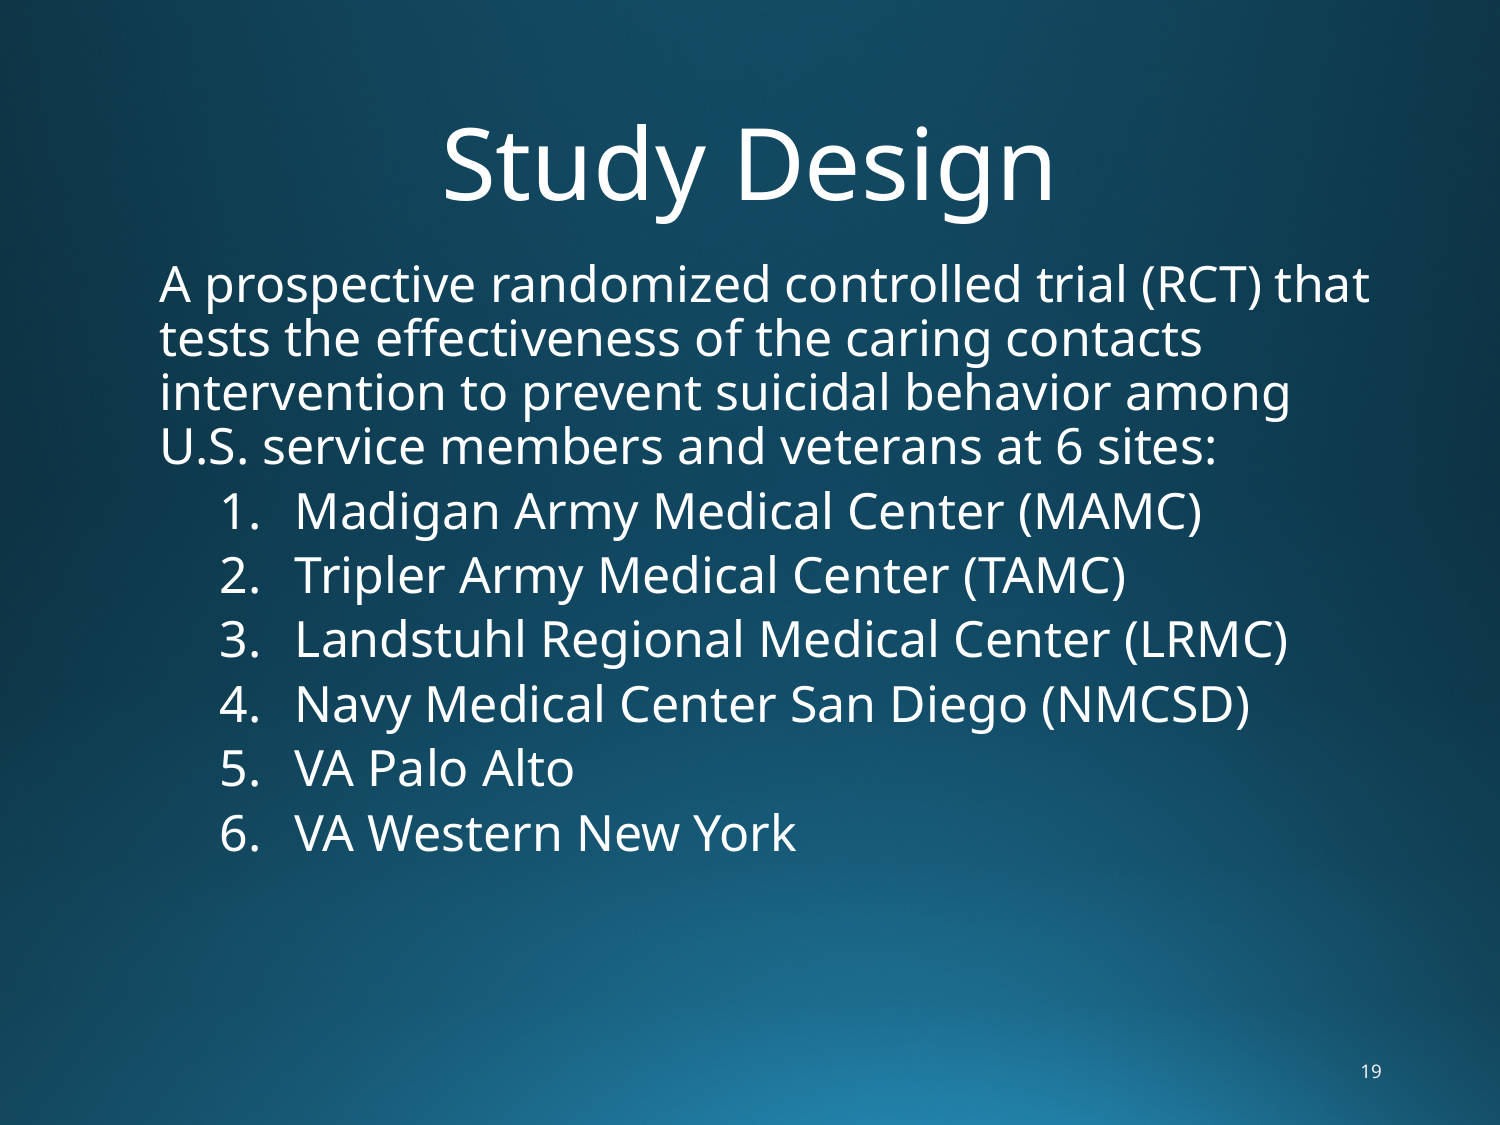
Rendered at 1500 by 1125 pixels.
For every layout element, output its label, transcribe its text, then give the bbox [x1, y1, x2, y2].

picture [0, 0, 1500, 1125]
slide_number 19 [1059, 1042, 1397, 1103]
list A prospective randomized controlled trial (RCT) that tests the effectiveness of the caring contacts intervention to prevent suicidal behavior among U.S. service members and veterans at 6 sites: Madigan Army Medical Center (MAMC) Tripler Army Medical Center (TAMC) Landstuhl Regional Medical Center (LRMC) Navy Medical Center San Diego (NMCSD) VA Palo Alto VA Western New York [144, 252, 1397, 907]
title Study Design [103, 59, 1397, 278]
